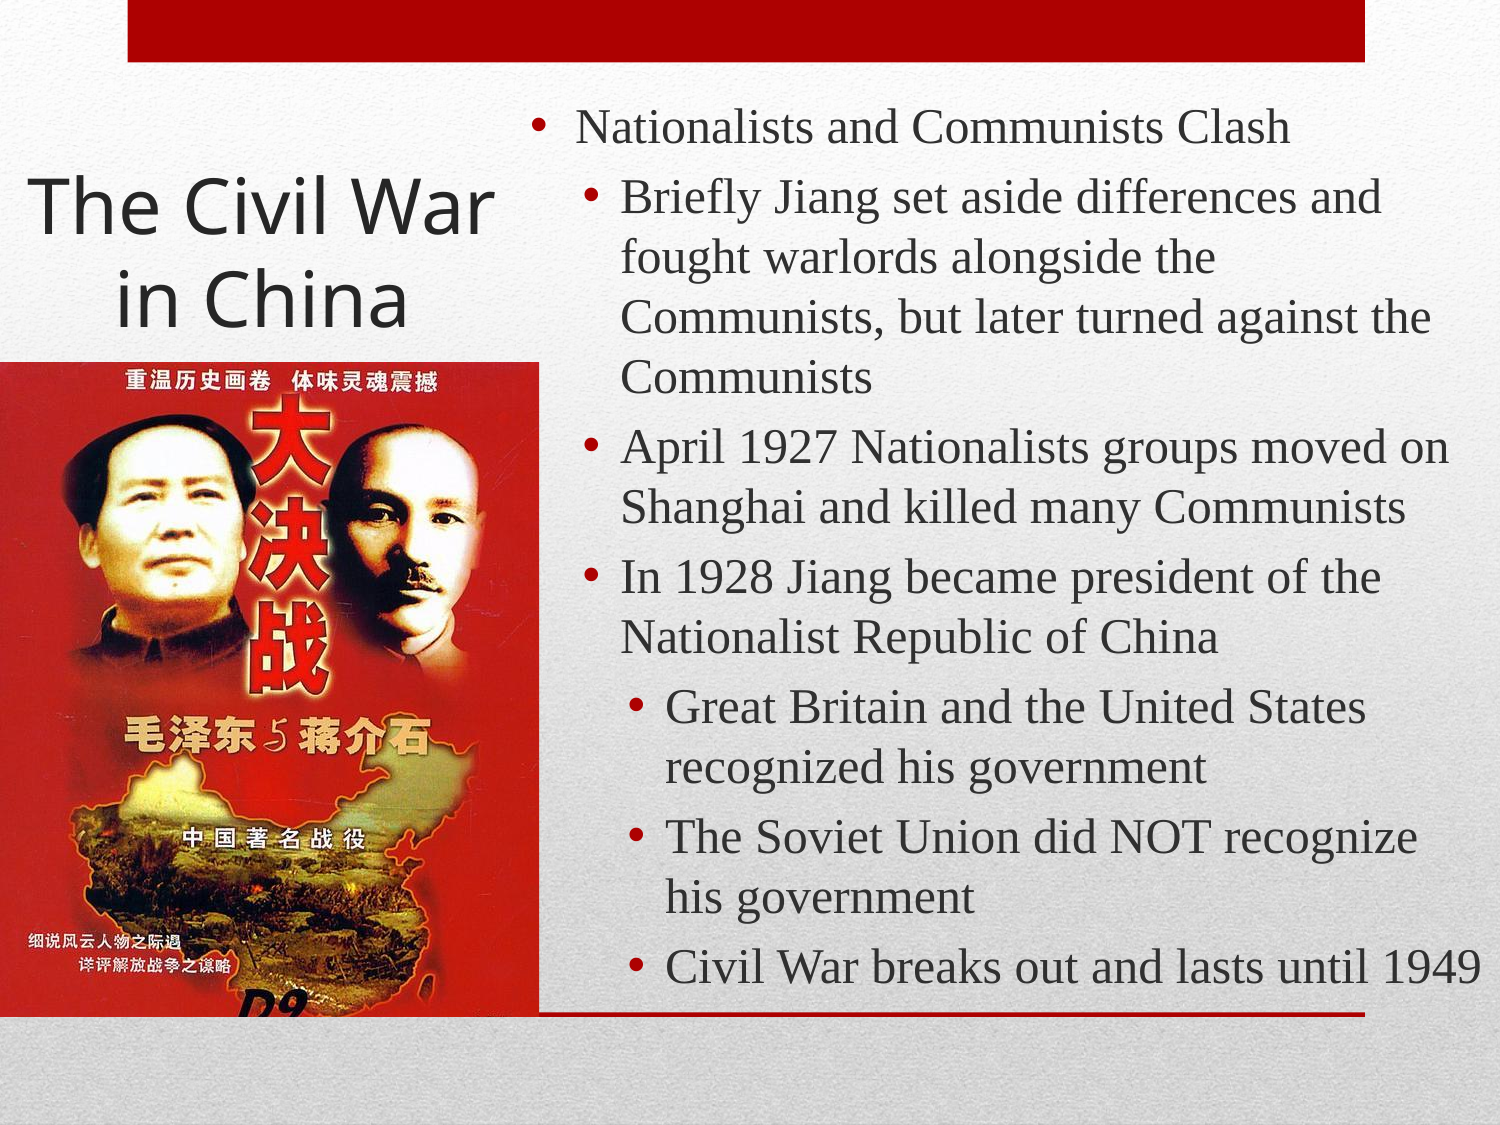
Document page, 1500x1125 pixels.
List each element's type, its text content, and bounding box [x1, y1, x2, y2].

title The Civil War in China [12, 125, 462, 350]
list Nationalists and Communists Clash Briefly Jiang set aside differences and fought warlords alongside the Communists, but later turned against the Communists April 1927 Nationalists groups moved on Shanghai and killed many Communists In 1928 Jiang became president of the Nationalist Republic of China Great Britain and the United States recognized his government The Soviet Union did NOT recognize his government Civil War breaks out and lasts until 1949 [462, 125, 1500, 963]
picture [0, 361, 540, 1018]
